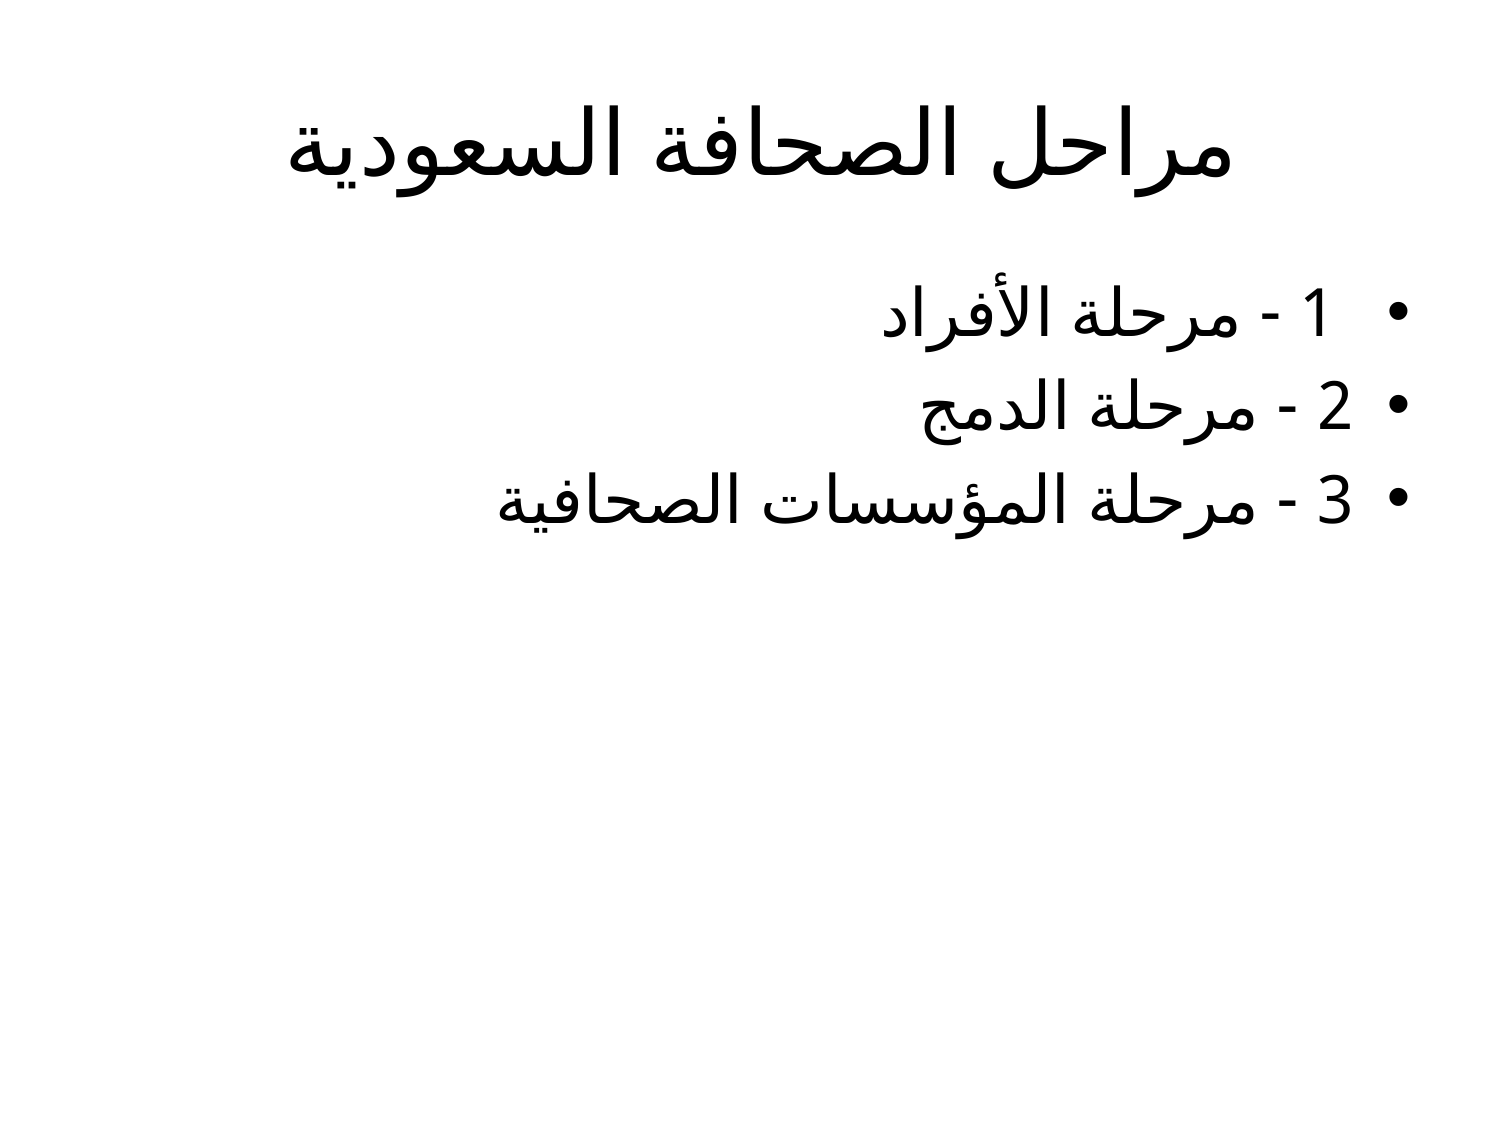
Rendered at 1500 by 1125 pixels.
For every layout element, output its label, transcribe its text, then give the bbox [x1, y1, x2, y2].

title مراحل الصحافة السعودية [75, 45, 1425, 233]
list 1 - مرحلة الأفراد 2 - مرحلة الدمج 3 - مرحلة المؤسسات الصحافية [75, 262, 1425, 1005]
